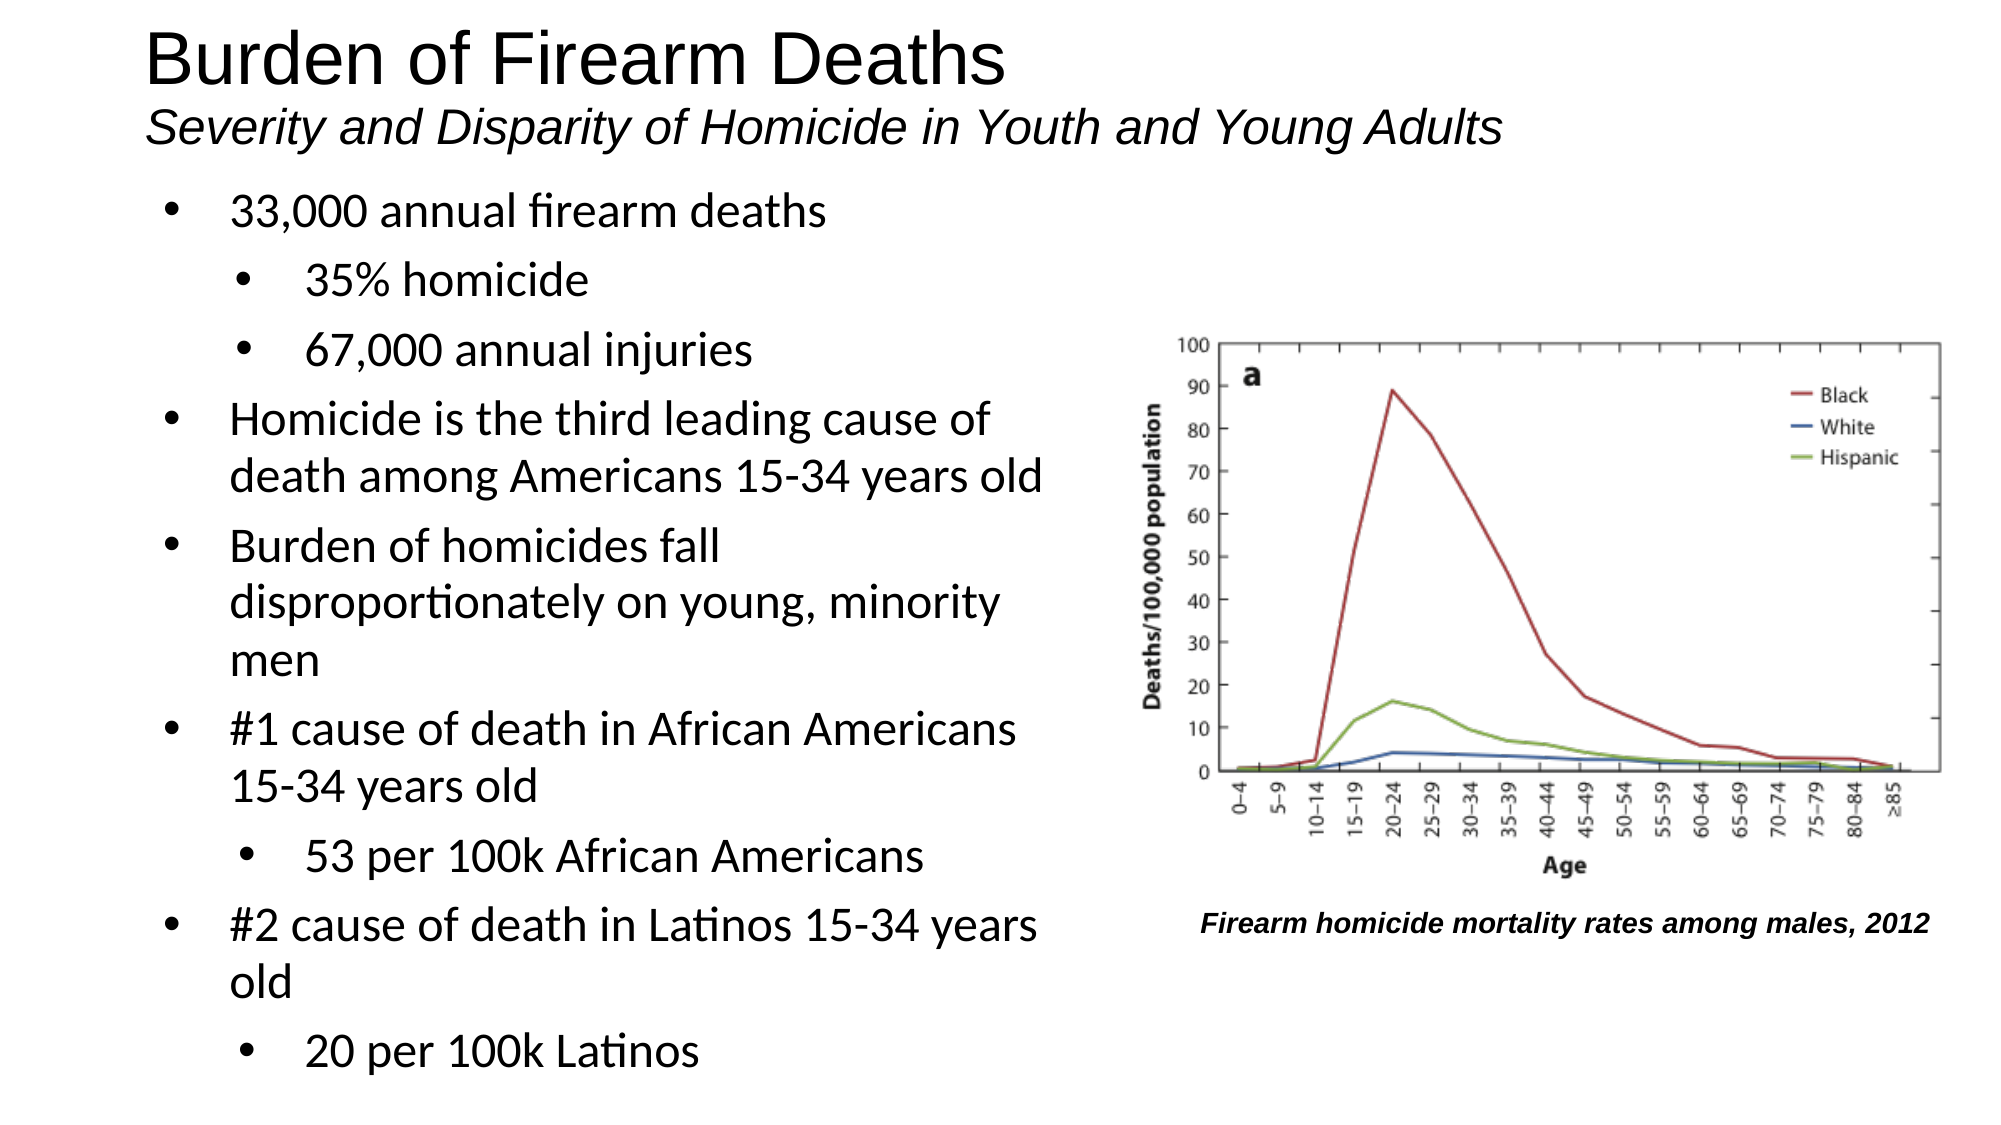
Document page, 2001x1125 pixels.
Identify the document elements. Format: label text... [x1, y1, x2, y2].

list 33,000 annual firearm deaths 35% homicide 67,000 annual injuries Homicide is the third leading cause of death among Americans 15-34 years old Burden of homicides fall disproportionately on young, minority men #1 cause of death in African Americans 15-34 years old 53 per 100k African Americans #2 cause of death in Latinos 15-34 years old 20 per 100k Latinos [139, 166, 1077, 881]
title Burden of Firearm Deaths Severity and Disparity of Homicide in Youth and Young Adults [129, 0, 1855, 176]
text_box Firearm homicide mortality rates among males, 2012 [1185, 898, 1967, 956]
picture [1117, 318, 1967, 892]
